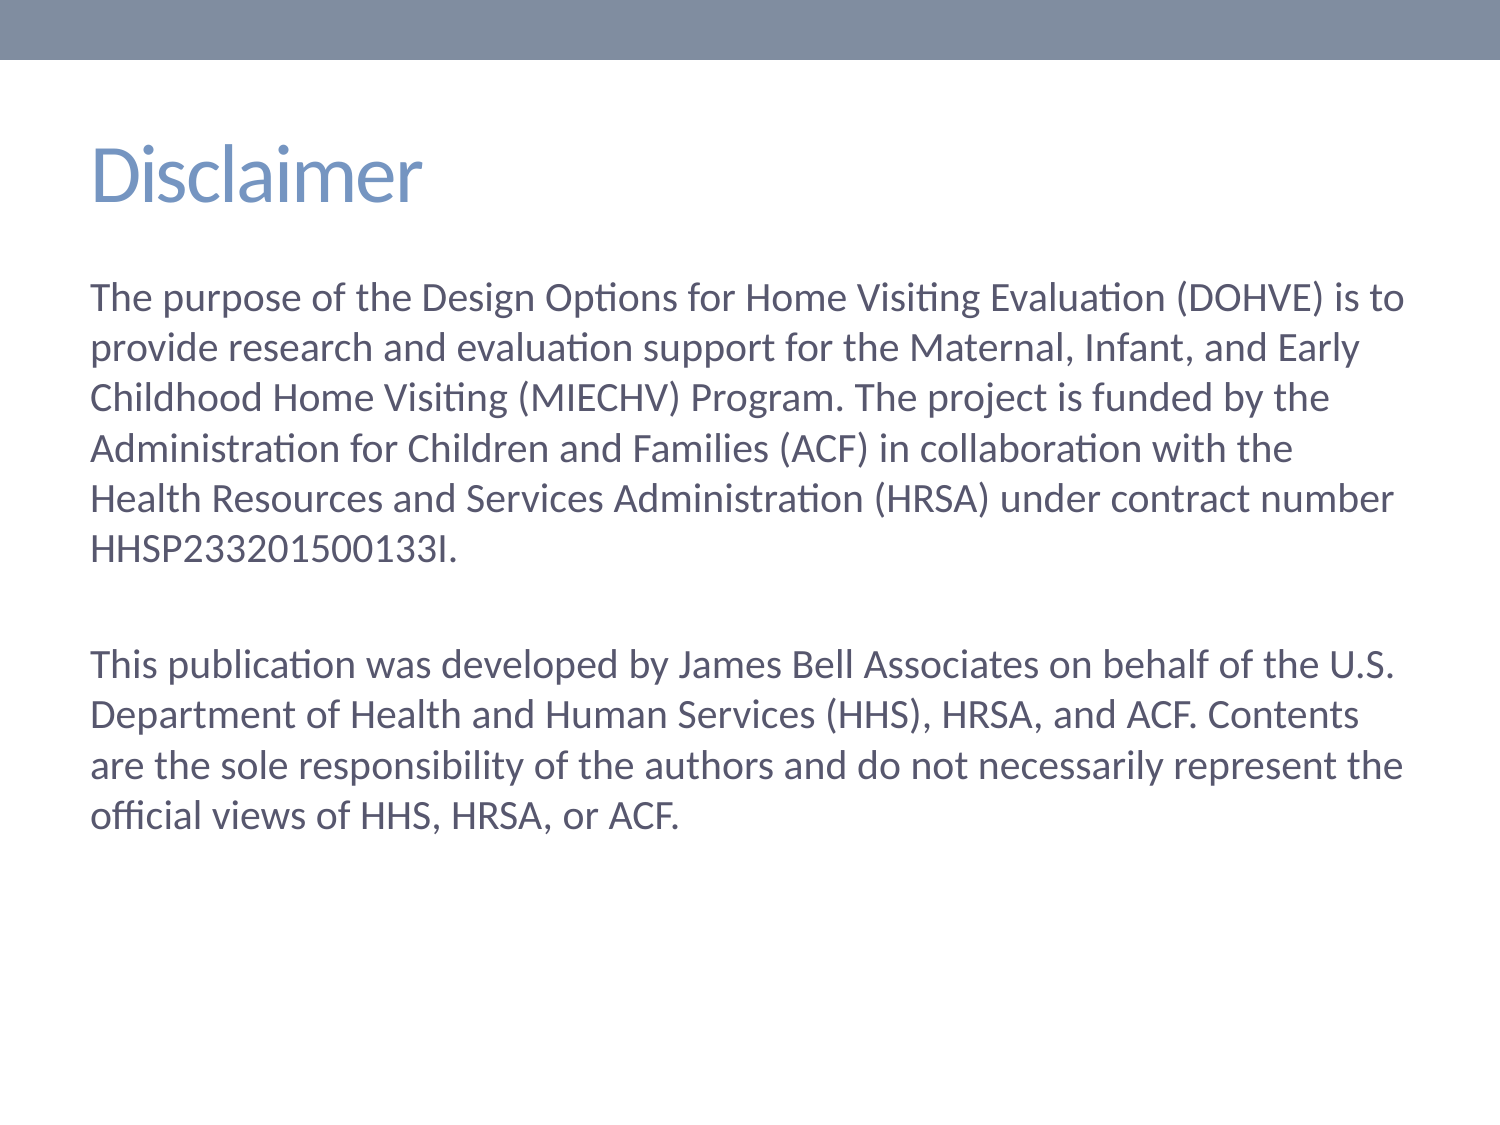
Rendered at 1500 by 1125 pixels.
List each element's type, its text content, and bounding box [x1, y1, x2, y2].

title Disclaimer [75, 87, 1425, 250]
list The purpose of the Design Options for Home Visiting Evaluation (DOHVE) is to provide research and evaluation support for the Maternal, Infant, and Early Childhood Home Visiting (MIECHV) Program. The project is funded by the Administration for Children and Families (ACF) in collaboration with the Health Resources and Services Administration (HRSA) under contract number HHSP233201500133I. This publication was developed by James Bell Associates on behalf of the U.S. Department of Health and Human Services (HHS), HRSA, and ACF. Contents are the sole responsibility of the authors and do not necessarily represent the official views of HHS, HRSA, or ACF. [75, 262, 1425, 1063]
